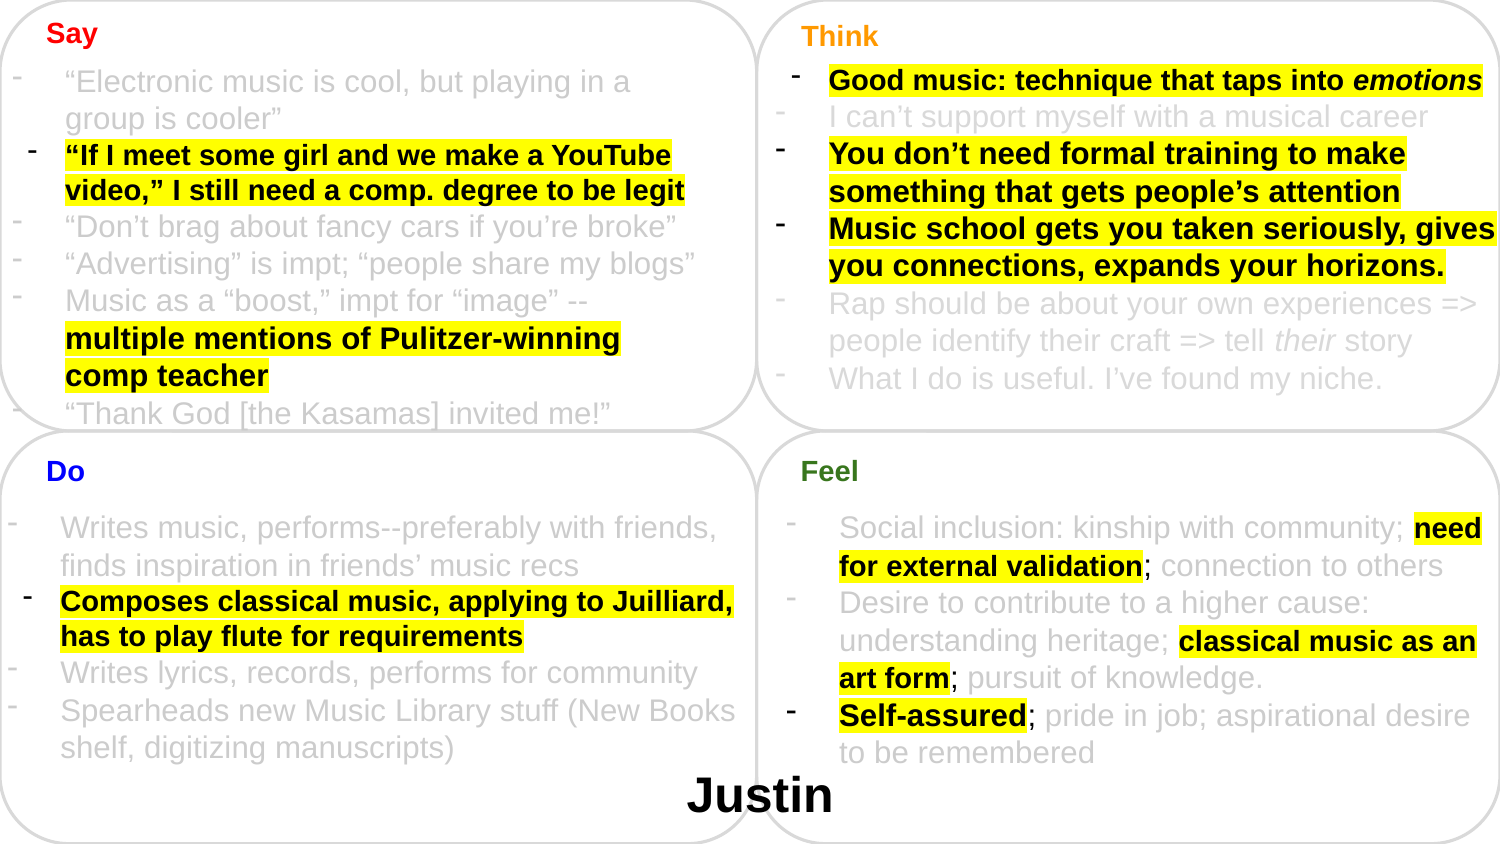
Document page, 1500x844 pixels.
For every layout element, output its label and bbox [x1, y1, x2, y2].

text_box [0, 0, 1500, 844]
